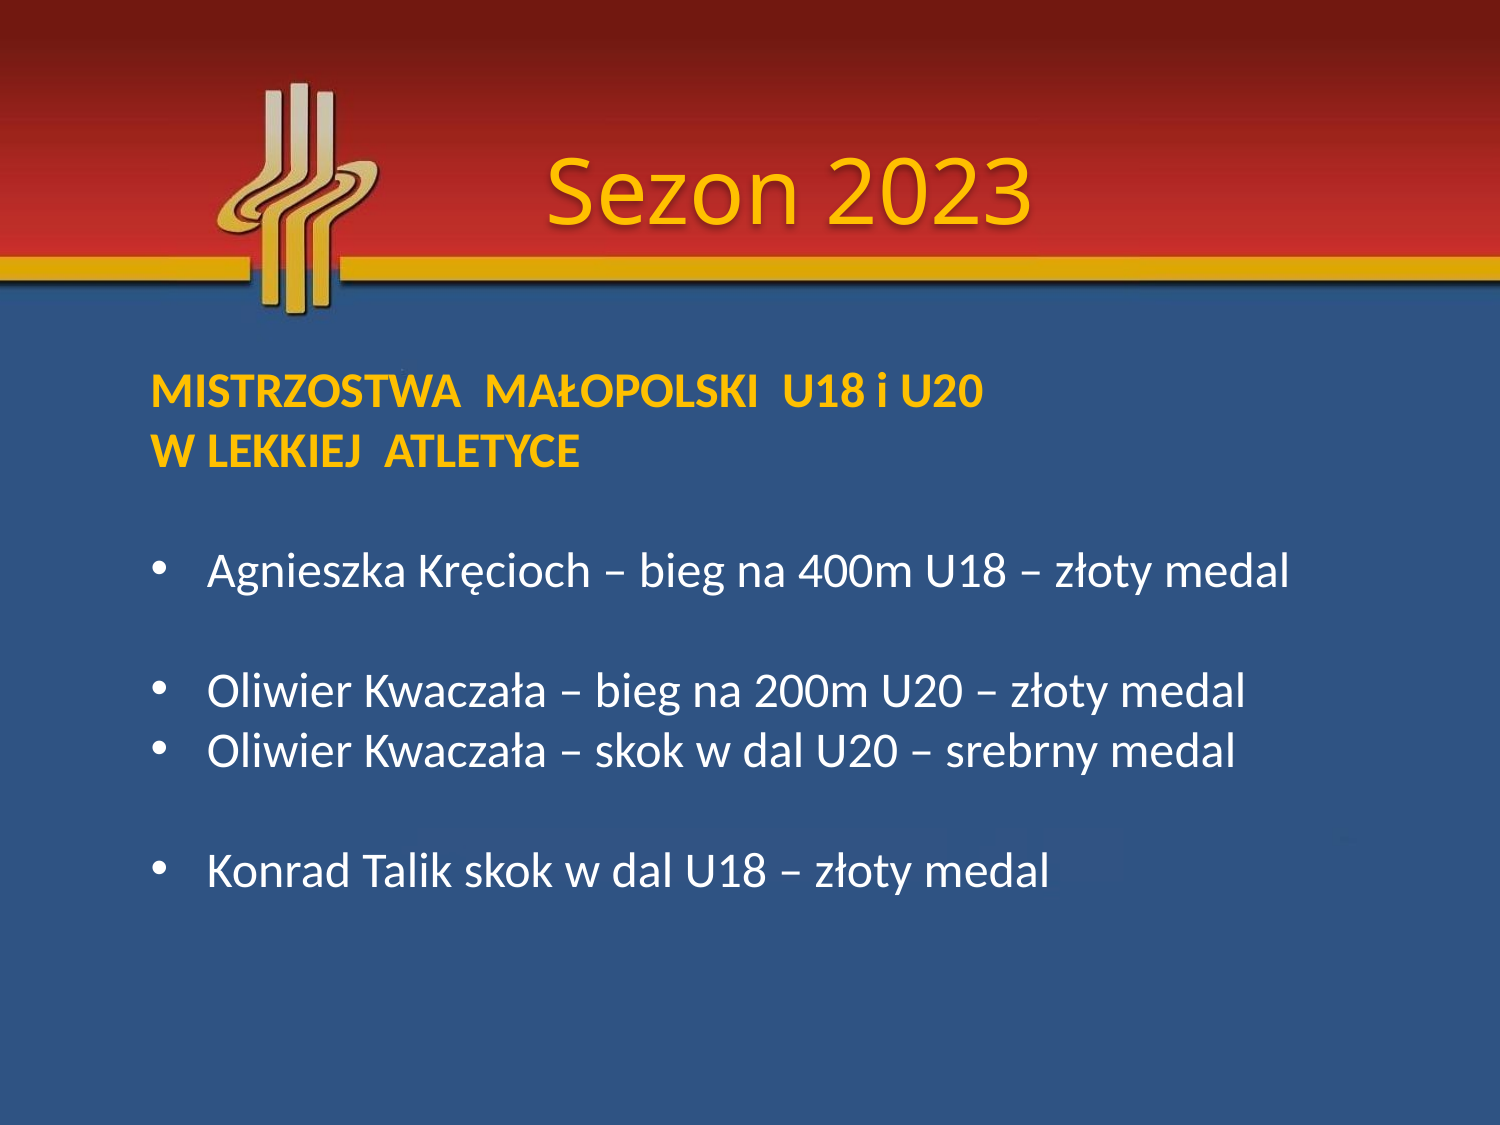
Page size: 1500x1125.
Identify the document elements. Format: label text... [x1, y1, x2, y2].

text_box Sezon 2023 [374, 105, 1231, 270]
picture [0, 0, 1500, 1125]
text_box MISTRZOSTWA MAŁOPOLSKI U18 i U20 W LEKKIEJ ATLETYCE Agnieszka Kręcioch – bieg na 400m U18 – złoty medal Oliwier Kwaczała – bieg na 200m U20 – złoty medal Oliwier Kwaczała – skok w dal U20 – srebrny medal Konrad Talik skok w dal U18 – złoty medal [135, 349, 1500, 905]
